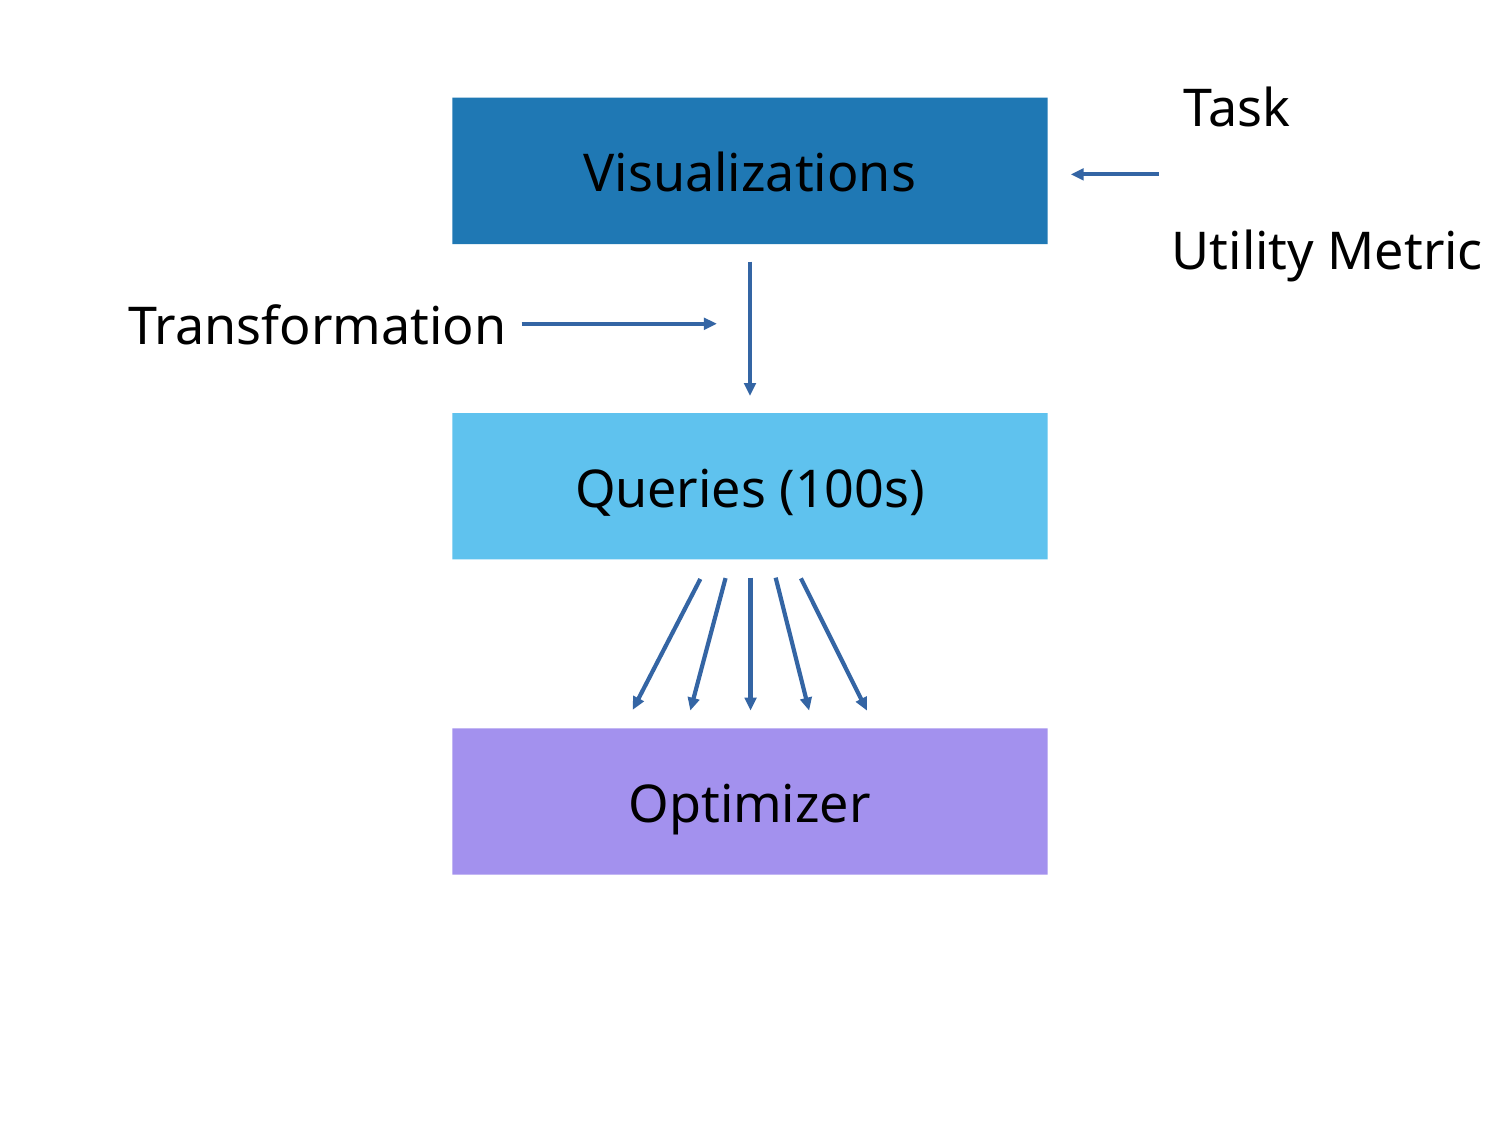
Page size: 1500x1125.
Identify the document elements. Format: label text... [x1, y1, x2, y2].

text_box [687, 578, 726, 711]
text_box [521, 317, 717, 330]
text_box Queries (100s) [452, 413, 1048, 560]
text_box Visualizations [452, 97, 1048, 245]
text_box Task [1177, 68, 1297, 143]
text_box [1071, 168, 1159, 181]
text_box Utility Metric [1166, 211, 1490, 286]
text_box [743, 261, 757, 396]
text_box [632, 578, 701, 710]
text_box [744, 577, 757, 711]
text_box [775, 577, 813, 711]
text_box [800, 578, 867, 711]
text_box Transformation [122, 286, 513, 361]
text_box Optimizer [452, 728, 1048, 875]
